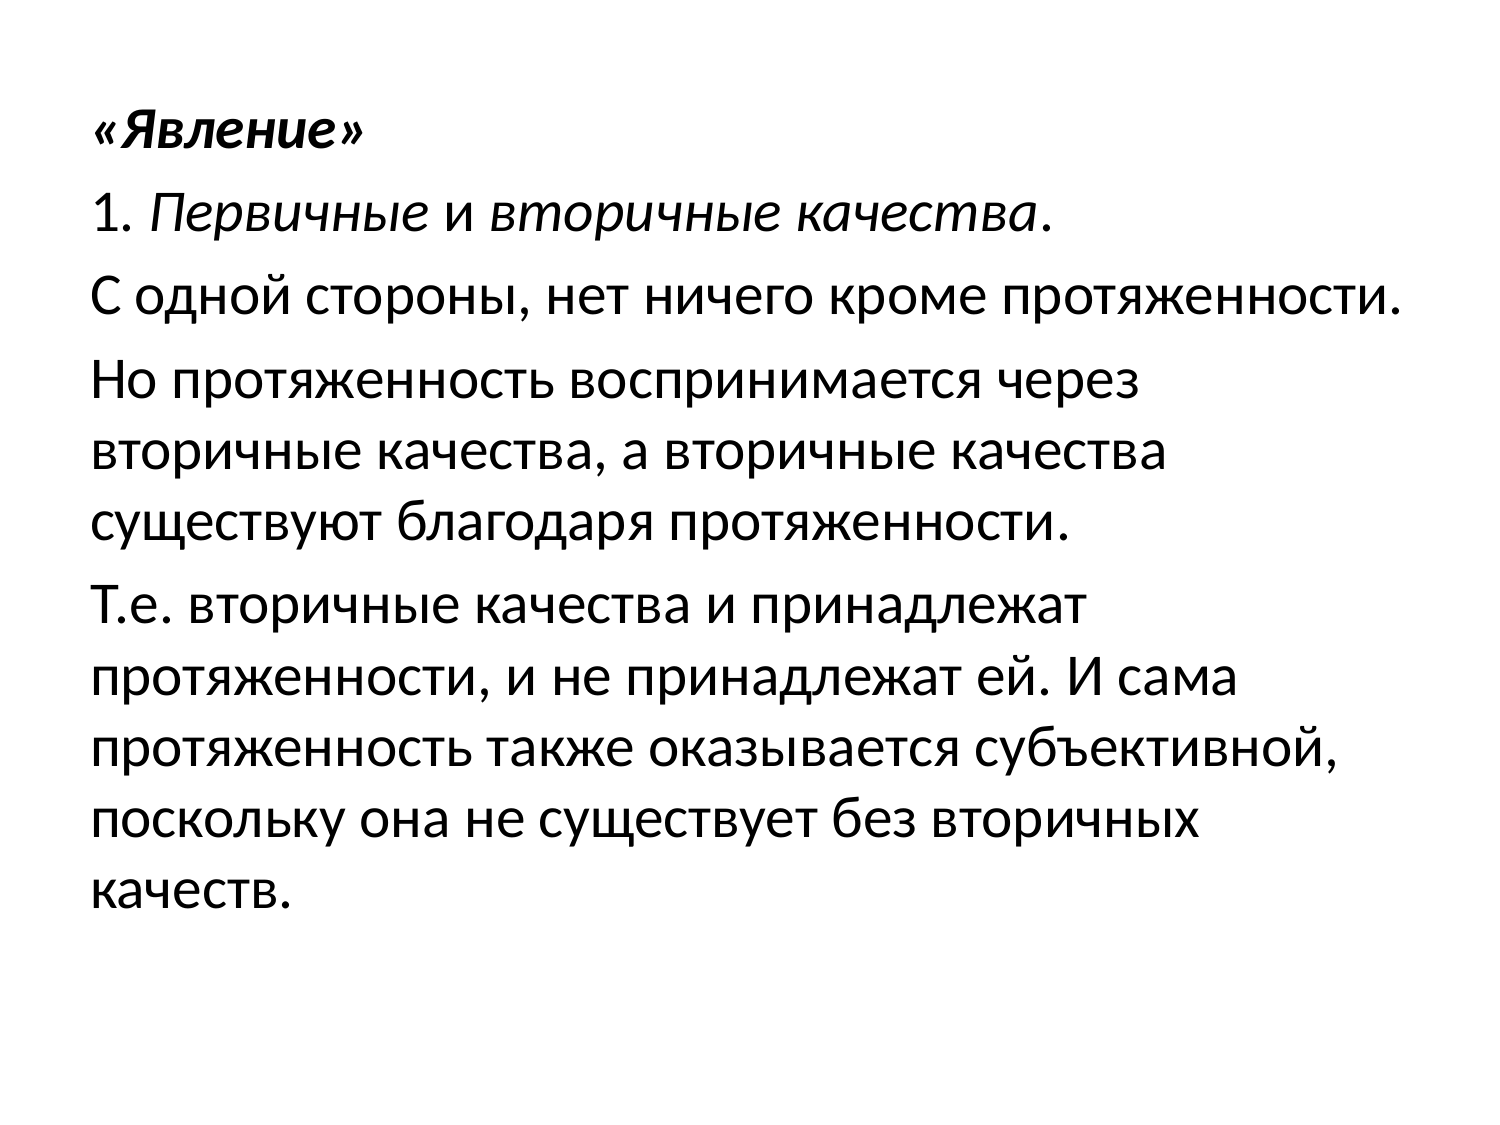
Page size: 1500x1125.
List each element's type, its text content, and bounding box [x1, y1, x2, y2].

list «Явление» 1. Первичные и вторичные качества. С одной стороны, нет ничего кроме протяженности. Но протяженность воспринимается через вторичные качества, а вторичные качества существуют благодаря протяженности. Т.е. вторичные качества и принадлежат протяженности, и не принадлежат ей. И сама протяженность также оказывается субъективной, поскольку она не существует без вторичных качеств. [75, 82, 1425, 1005]
